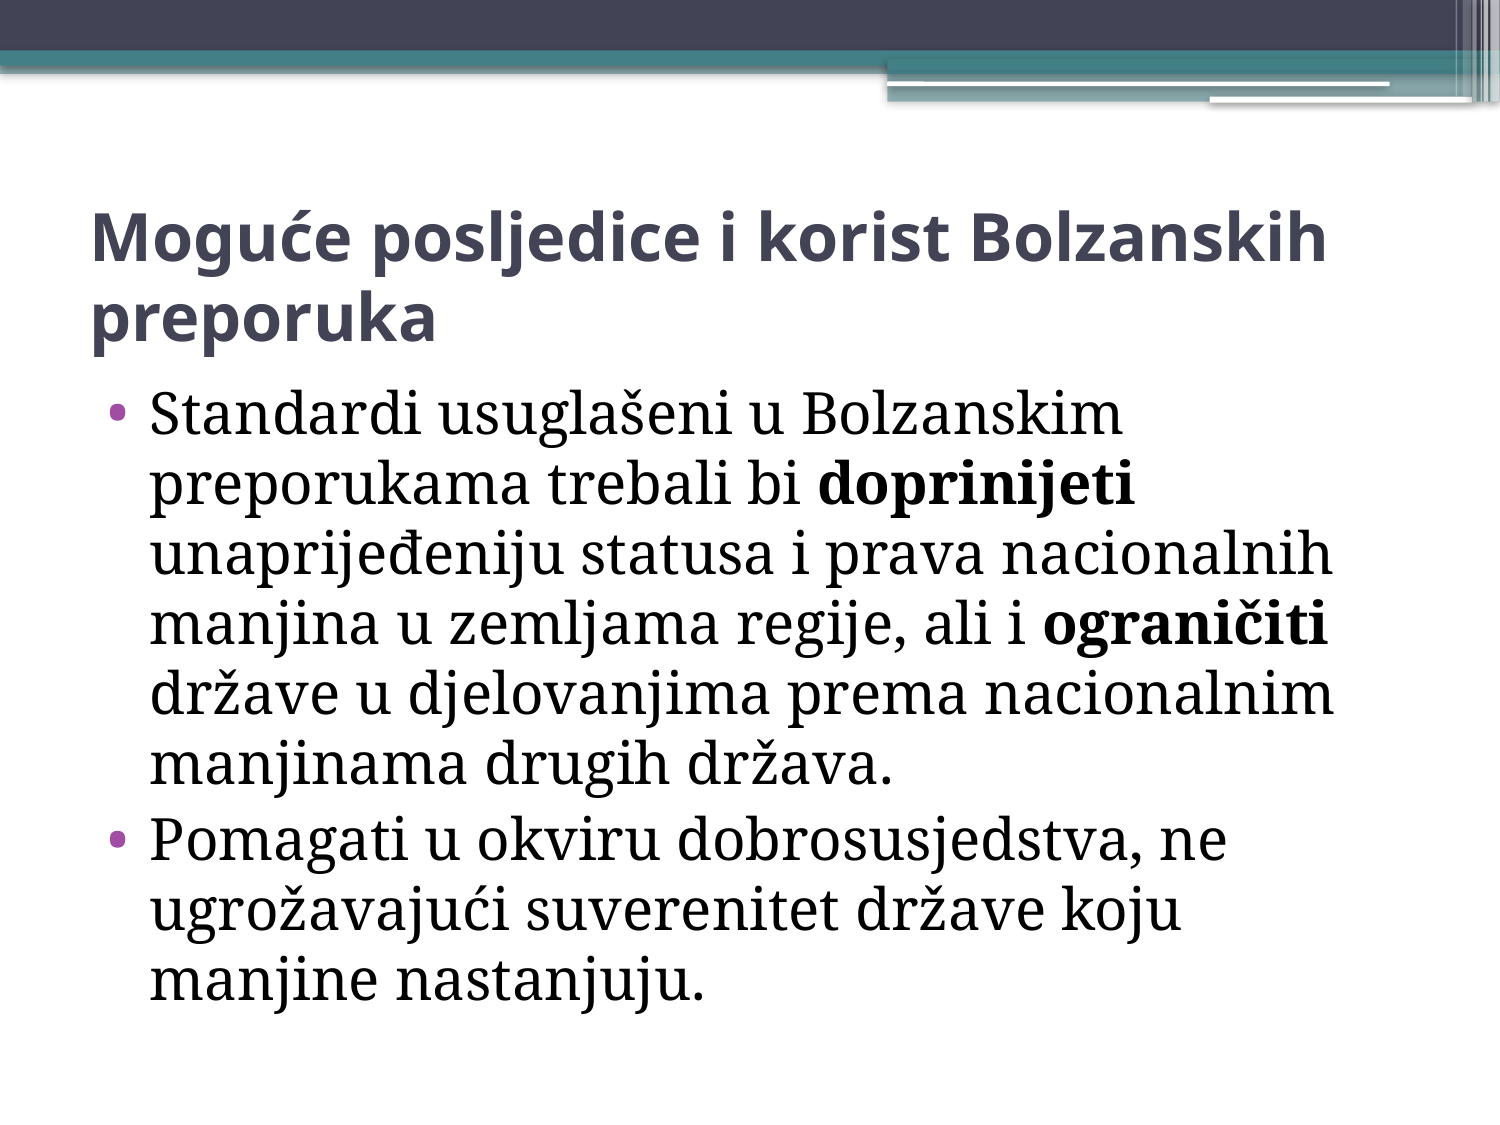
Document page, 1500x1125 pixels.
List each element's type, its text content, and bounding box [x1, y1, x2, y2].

title Moguće posljedice i korist Bolzanskih preporuka [75, 187, 1425, 363]
list Standardi usuglašeni u Bolzanskim preporukama trebali bi doprinijeti unaprijeđeniju statusa i prava nacionalnih manjina u zemljama regije, ali i ograničiti države u djelovanjima prema nacionalnim manjinama drugih država. Pomagati u okviru dobrosusjedstva, ne ugrožavajući suverenitet države koju manjine nastanjuju. [75, 368, 1425, 1079]
